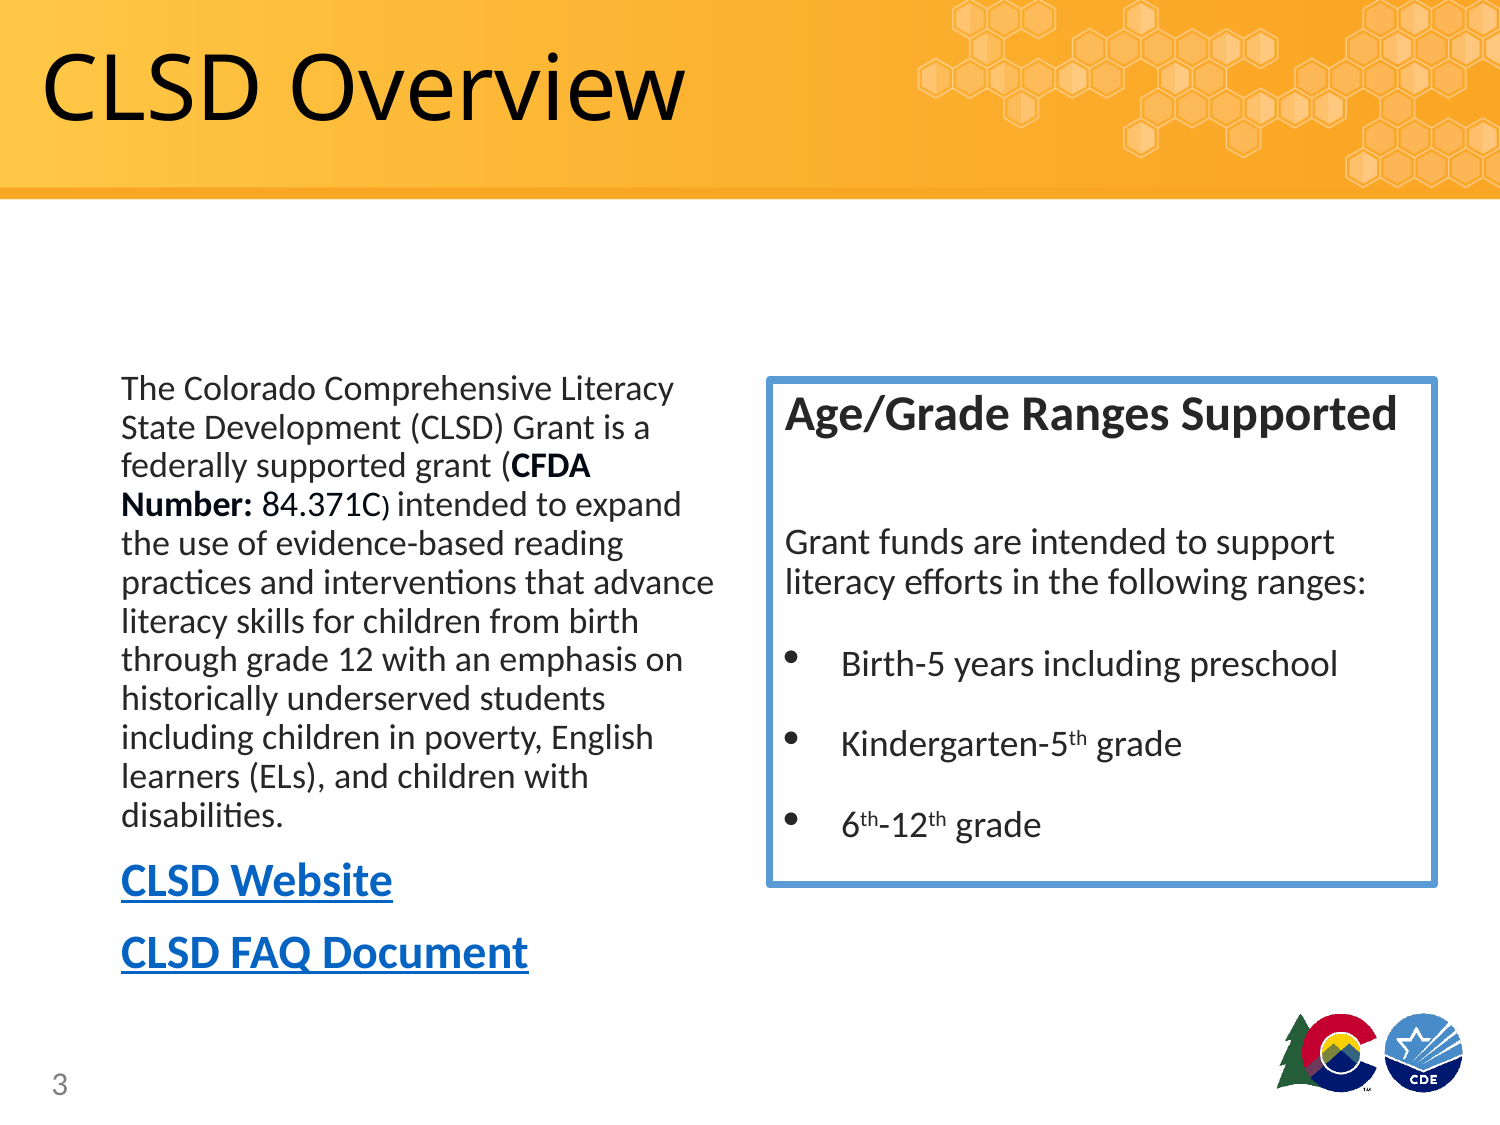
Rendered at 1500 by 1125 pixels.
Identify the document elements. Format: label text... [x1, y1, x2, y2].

picture [0, 0, 1500, 200]
list The Colorado Comprehensive Literacy State Development (CLSD) Grant is a federally supported grant (CFDA Number: 84.371C) intended to expand the use of evidence-based reading practices and interventions that advance literacy skills for children from birth through grade 12 with an emphasis on historically underserved students including children in poverty, English learners (ELs), and children with disabilities. CLSD Website CLSD FAQ Document [106, 239, 744, 992]
slide_number 3 [36, 1054, 375, 1115]
title CLSD Overview [40, 41, 1038, 166]
list Age/Grade Ranges Supported Grant funds are intended to support literacy efforts in the following ranges: Birth-5 years including preschool Kindergarten-5th grade 6th-12th grade [769, 379, 1435, 885]
picture [1275, 1012, 1463, 1093]
